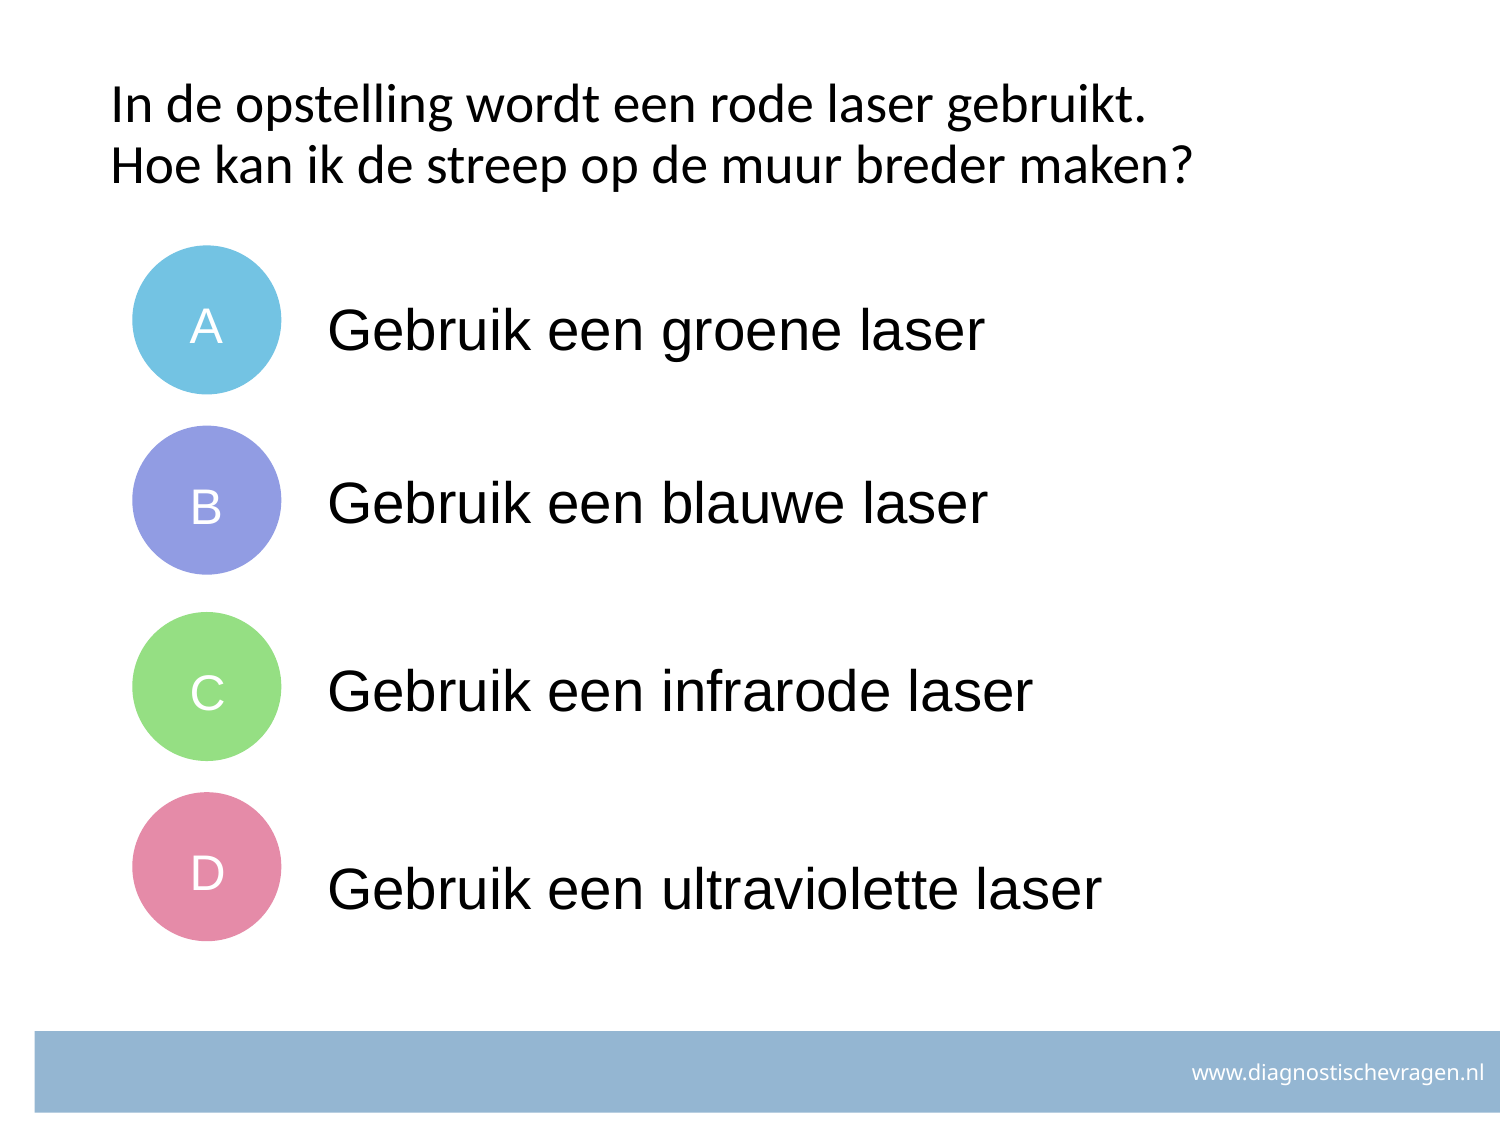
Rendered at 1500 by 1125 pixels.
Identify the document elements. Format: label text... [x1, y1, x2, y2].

text_box Gebruik een ultraviolette laser [321, 830, 1332, 927]
text_box Gebruik een blauwe laser [321, 445, 1332, 541]
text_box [132, 611, 282, 762]
text_box Gebruik een groene laser [321, 272, 1332, 368]
text_box www.diagnostischevragen.nl [1119, 1051, 1500, 1093]
text_box Gebruik een infrarode laser [321, 633, 1332, 729]
text_box [34, 1031, 1500, 1113]
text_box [132, 425, 282, 575]
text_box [132, 791, 282, 942]
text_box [132, 245, 282, 395]
title In de opstelling wordt een rode laser gebruikt. Hoe kan ik de streep op de muur breder maken? [95, 64, 1440, 205]
